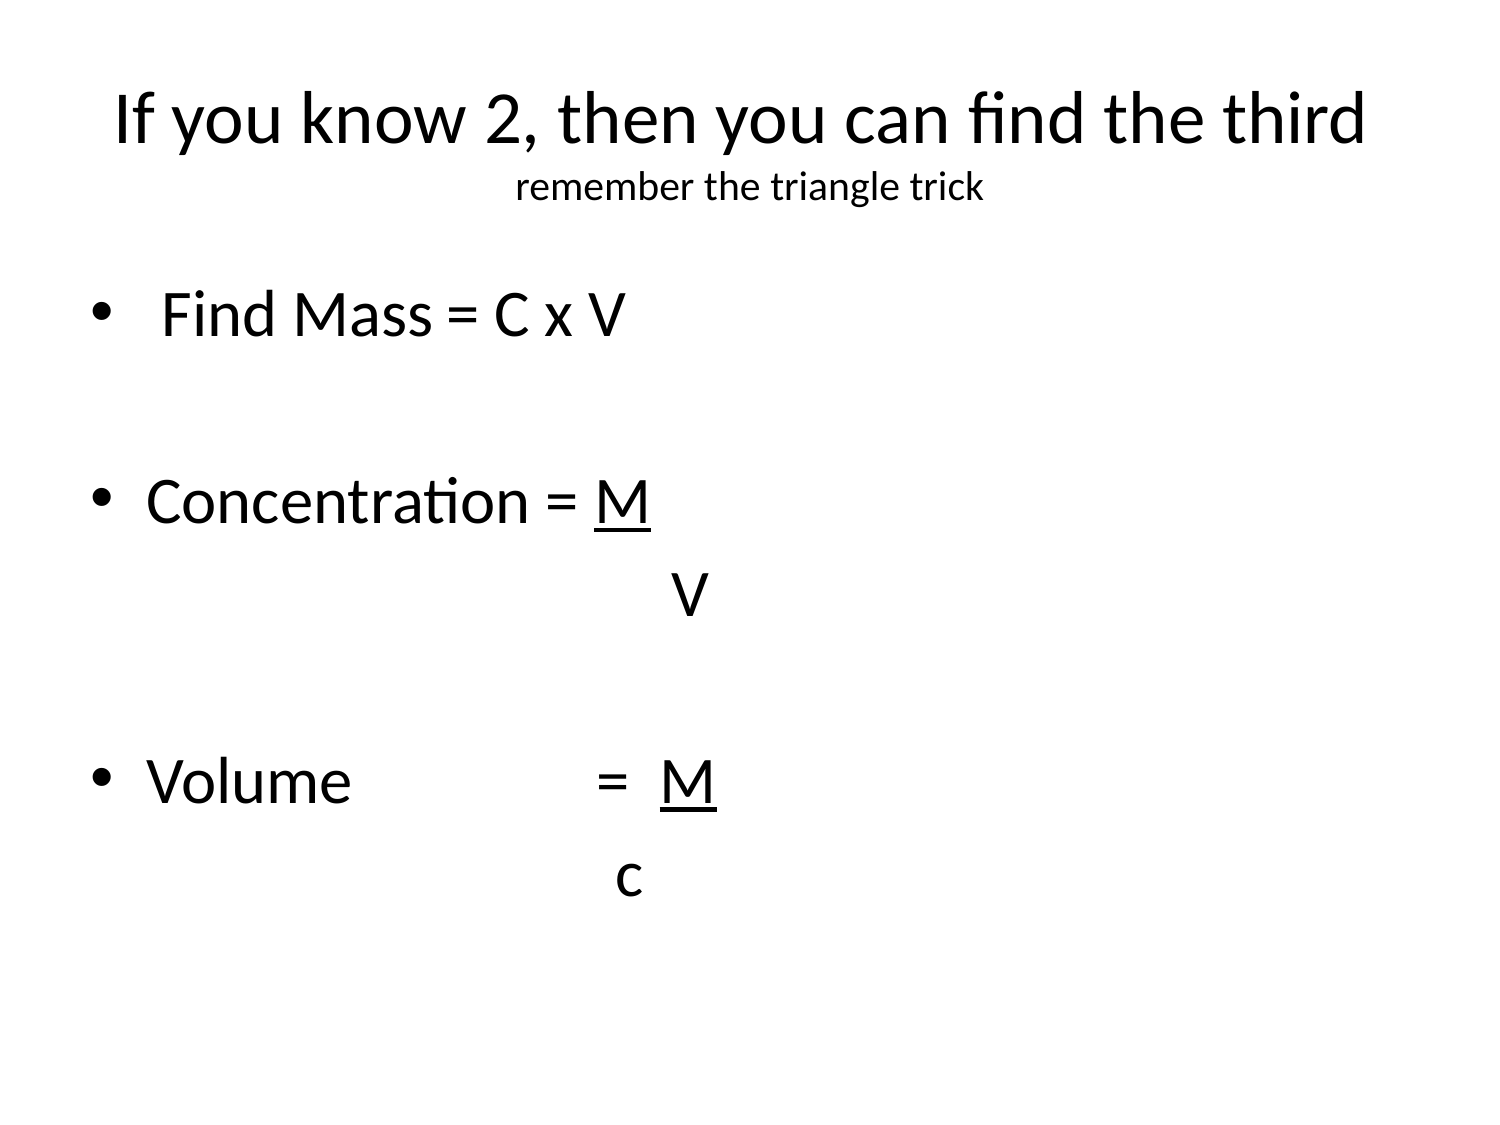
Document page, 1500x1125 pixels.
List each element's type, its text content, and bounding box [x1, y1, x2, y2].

title If you know 2, then you can find the third remember the triangle trick [75, 45, 1425, 233]
list Find Mass = C x V Concentration = M V Volume = M c [75, 262, 1425, 1005]
